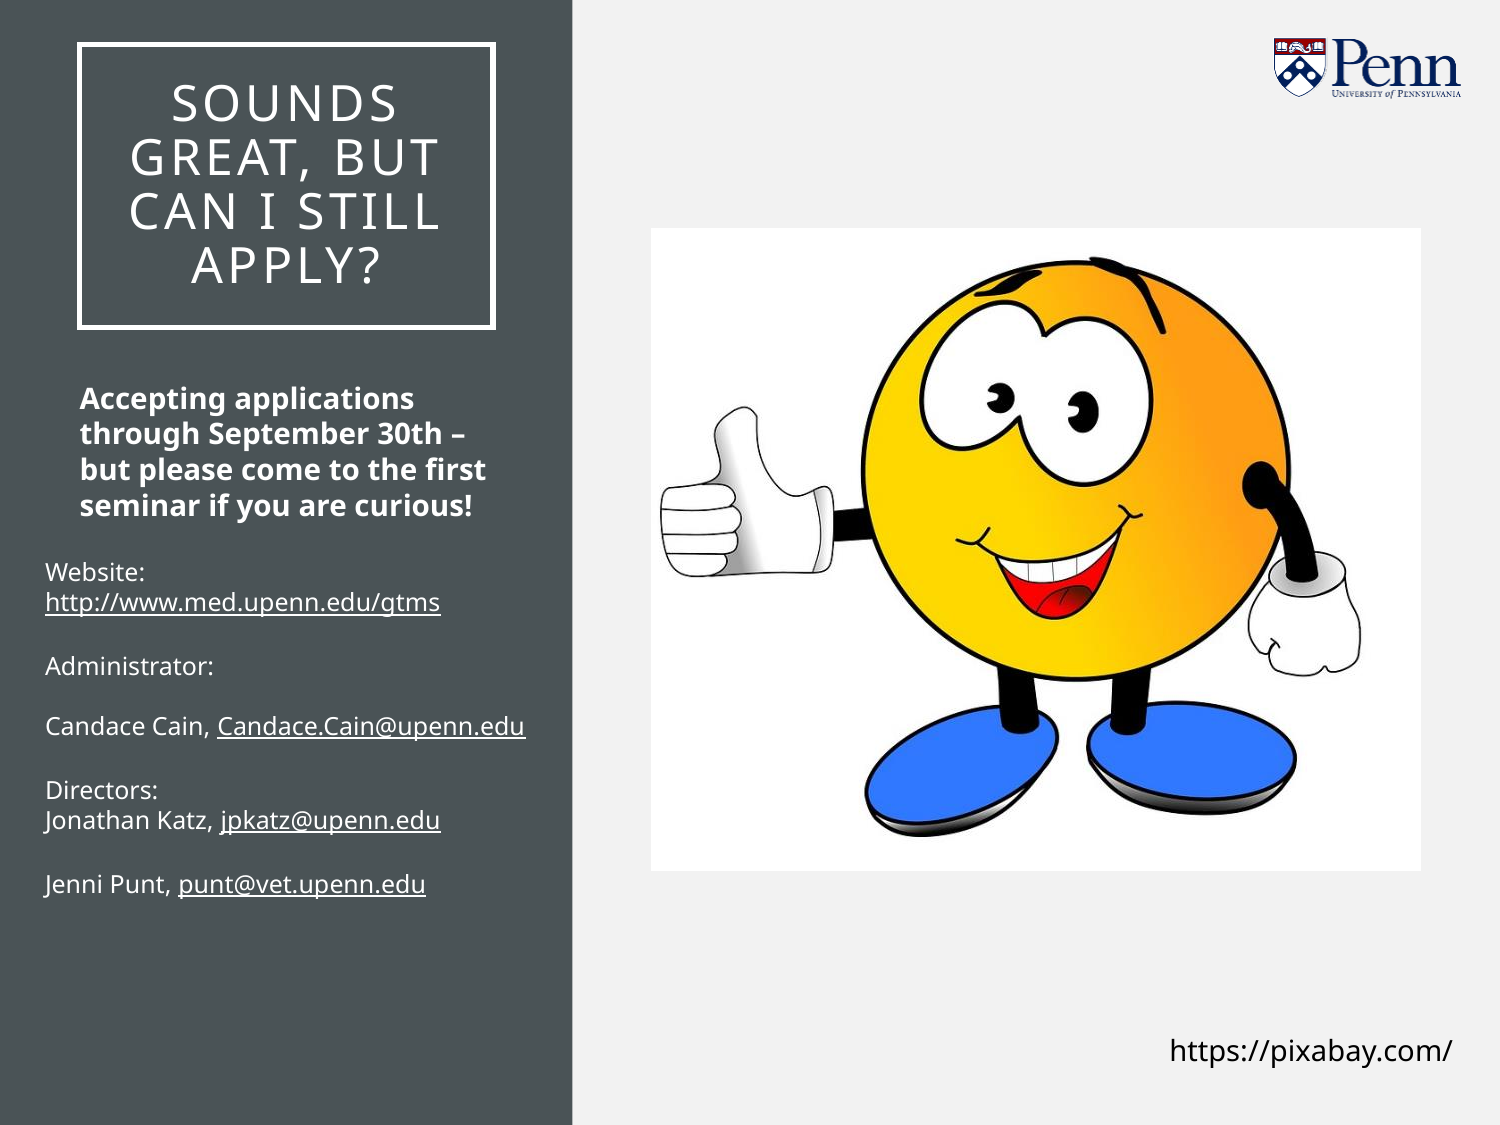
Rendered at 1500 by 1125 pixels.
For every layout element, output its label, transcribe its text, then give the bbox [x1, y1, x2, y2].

text_box Website: http://www.med.upenn.edu/gtms Administrator: Candace Cain, Candace.Cain@upenn.edu Directors: Jonathan Katz, jpkatz@upenn.edu Jenni Punt, punt@vet.upenn.edu [30, 549, 542, 940]
text_box [573, 0, 1500, 1125]
title Sounds great, but can I still apply? [77, 42, 496, 330]
text_box [0, 0, 573, 1125]
list Accepting applications through September 30th – but please come to the first seminar if you are curious! [64, 372, 508, 532]
picture [1273, 37, 1461, 100]
picture [651, 228, 1421, 871]
text_box https://pixabay.com/ [1154, 1024, 1469, 1075]
